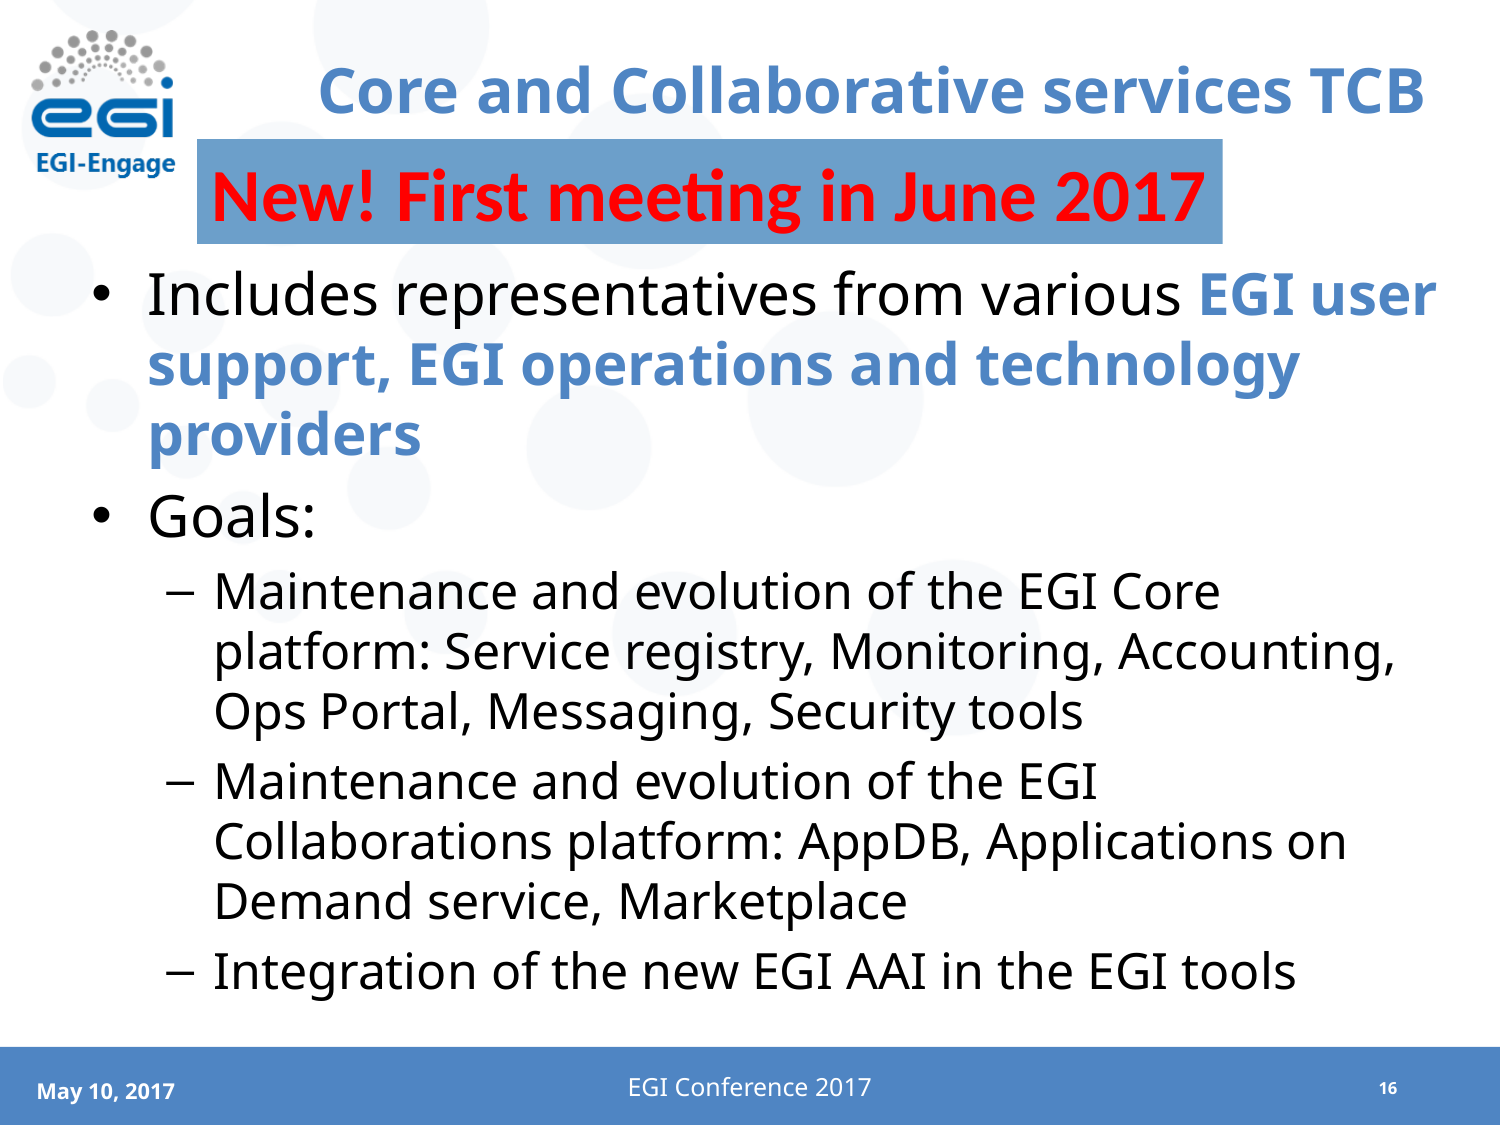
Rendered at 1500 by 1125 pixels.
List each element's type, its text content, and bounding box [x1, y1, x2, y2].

picture [3, 0, 1076, 772]
list Includes representatives from various EGI user support, EGI operations and technology providers Goals: Maintenance and evolution of the EGI Core platform: Service registry, Monitoring, Accounting, Ops Portal, Messaging, Security tools Maintenance and evolution of the EGI Collaborations platform: AppDB, Applications on Demand service, Marketplace Integration of the new EGI AAI in the EGI tools [76, 250, 1459, 1035]
footer EGI Conference 2017 [194, 1058, 1306, 1119]
text_box New! First meeting in June 2017 [197, 139, 1223, 244]
title Core and Collaborative services TCB [253, 19, 1459, 159]
